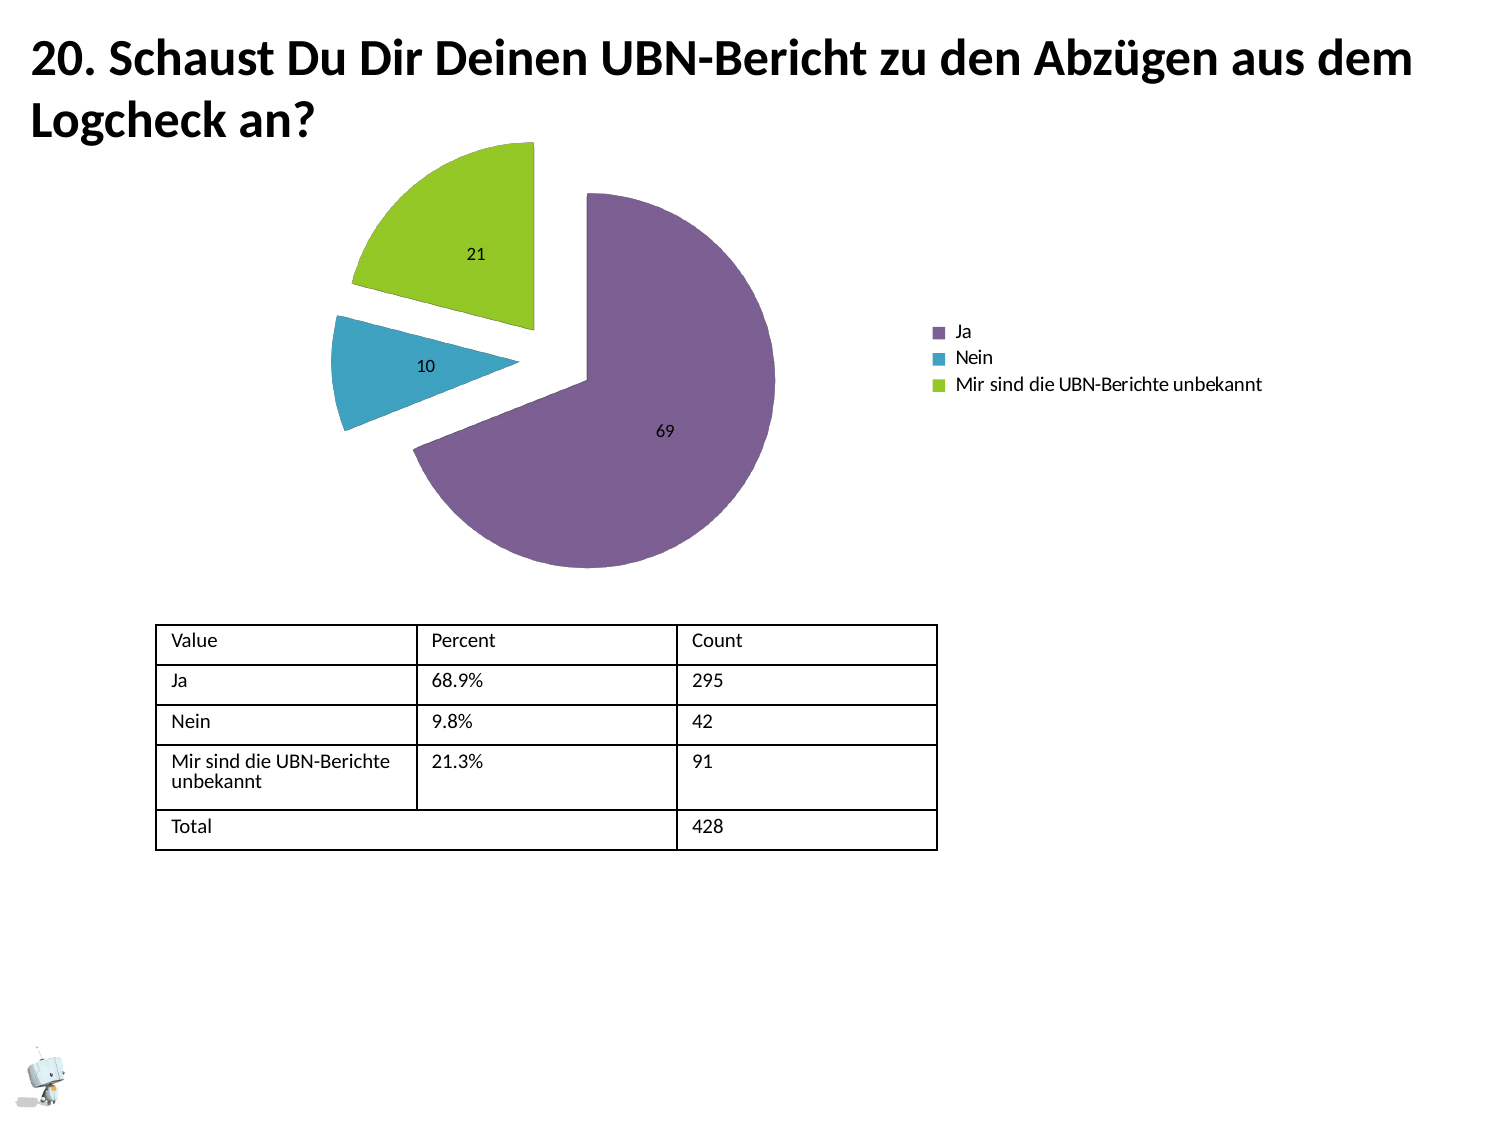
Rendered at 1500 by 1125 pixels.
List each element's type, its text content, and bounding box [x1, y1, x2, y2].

table_header Count [678, 626, 936, 664]
table_cell 91 [678, 746, 936, 809]
table_cell 295 [678, 666, 936, 704]
text_box 20. Schaust Du Dir Deinen UBN-Bericht zu den Abzügen aus dem Logcheck an? [15, 15, 1469, 156]
table_cell 42 [678, 706, 936, 744]
table_cell 428 [678, 811, 936, 849]
table_cell Mir sind die UBN-Berichte unbekannt [157, 746, 416, 809]
table_header Percent [418, 626, 676, 664]
chart [187, 124, 1282, 594]
table_cell 9.8% [418, 706, 676, 744]
table_cell Total [157, 811, 676, 849]
table_cell 68.9% [418, 666, 676, 704]
table_header Value [157, 626, 416, 664]
table_cell Nein [157, 706, 416, 744]
table_cell 21.3% [418, 746, 676, 809]
table_cell Ja [157, 666, 416, 704]
picture [15, 1046, 66, 1110]
